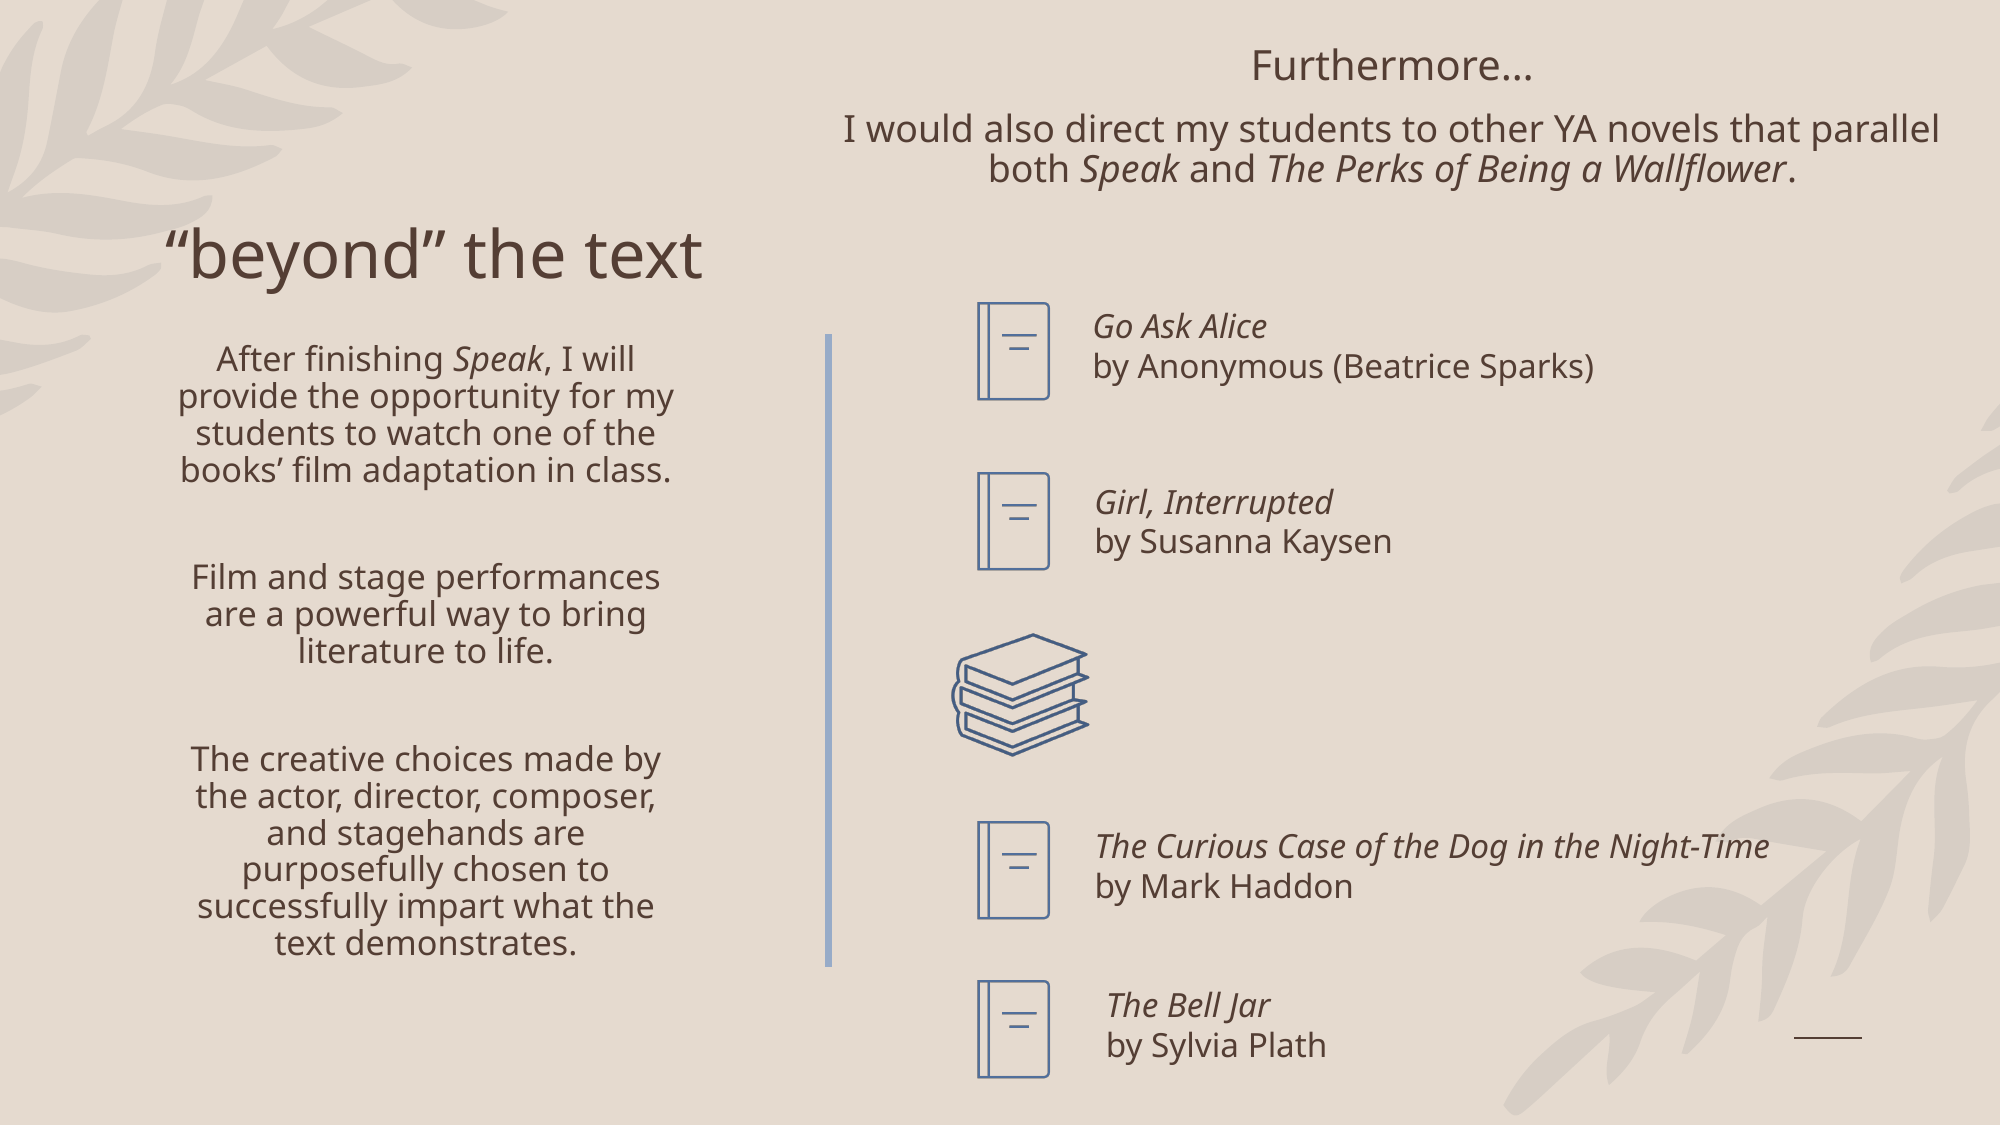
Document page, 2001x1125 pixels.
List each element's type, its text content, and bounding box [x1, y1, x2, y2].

text_box The Curious Case of the Dog in the Night-Time by Mark Haddon [1079, 818, 1827, 913]
picture [954, 811, 1072, 929]
title “beyond” the text [150, 149, 814, 300]
text_box The Bell Jar by Sylvia Plath [1090, 976, 1838, 1072]
list After finishing Speak, I will provide the opportunity for my students to watch one of the books’ film adaptation in class. Film and stage performances are a powerful way to bring literature to life. The creative choices made by the actor, director, composer, and stagehands are purposefully chosen to successfully impart what the text demonstrates. [150, 334, 702, 975]
picture [946, 620, 1097, 771]
text_box Girl, Interrupted by Susanna Kaysen [1079, 473, 1732, 568]
text_box Go Ask Alice by Anonymous (Beatrice Sparks) [1077, 297, 1684, 672]
picture [954, 292, 1072, 410]
picture [954, 462, 1072, 580]
list Furthermore… I would also direct my students to other YA novels that parallel both Speak and The Perks of Being a Wallflower. [814, 36, 1971, 1088]
picture [954, 970, 1072, 1088]
